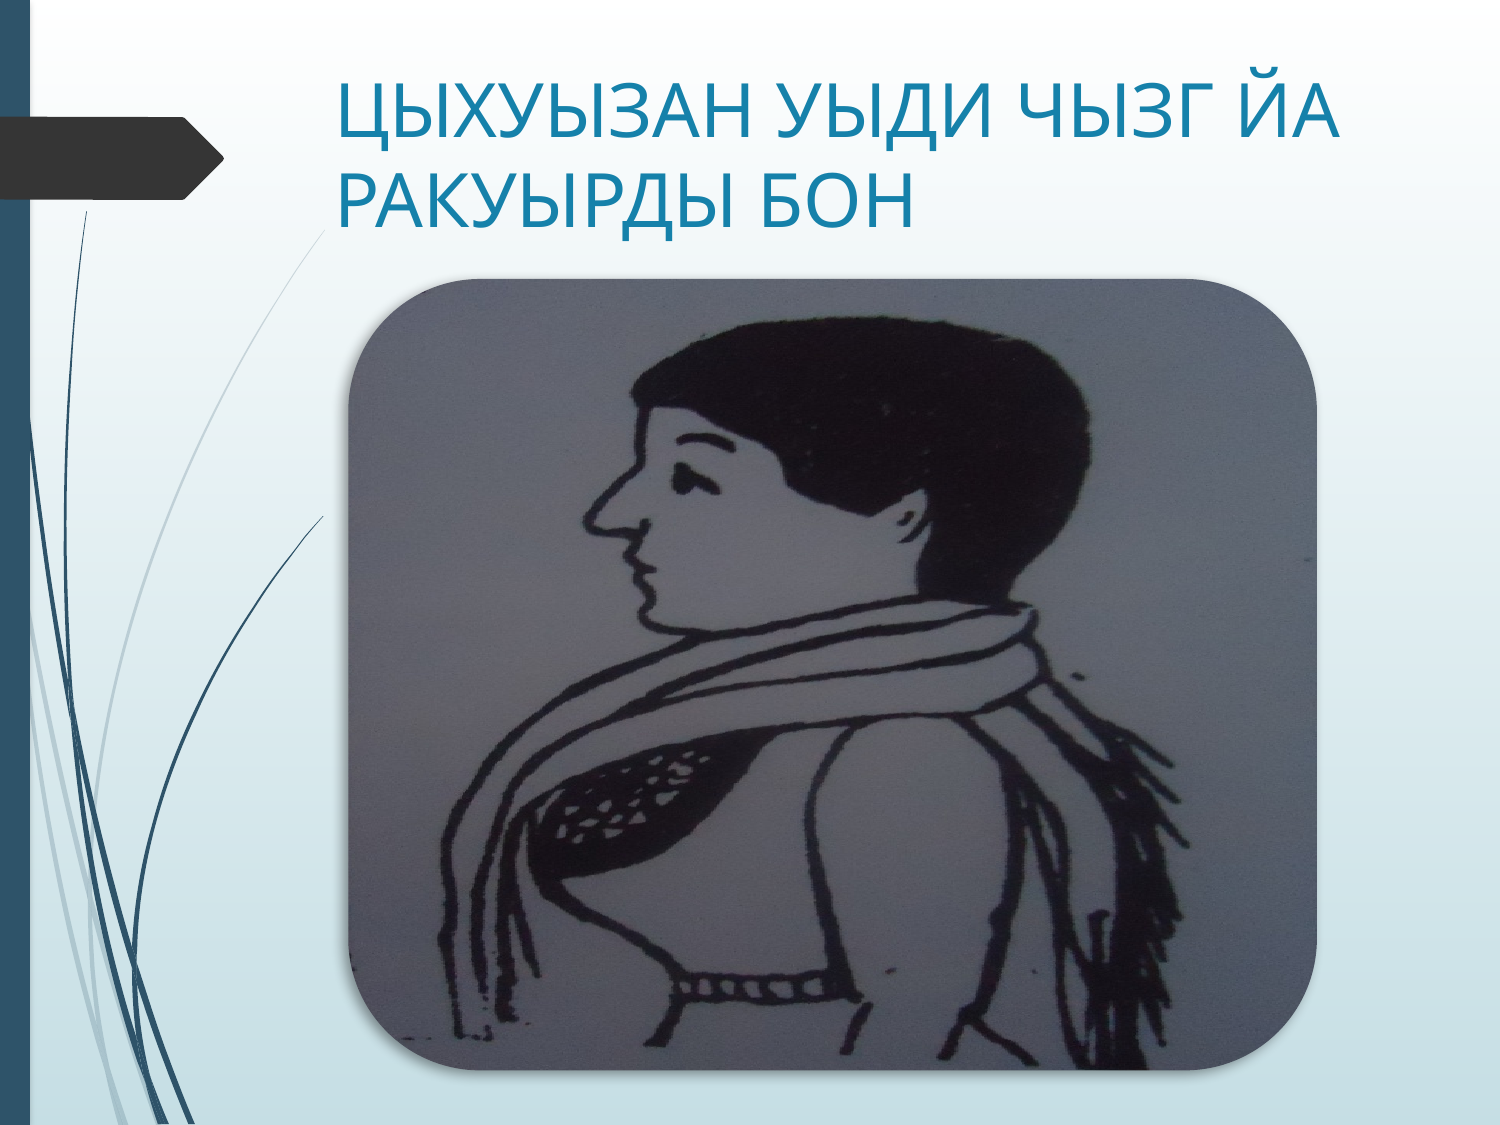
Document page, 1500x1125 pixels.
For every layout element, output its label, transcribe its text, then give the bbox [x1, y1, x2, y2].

title ЦЫХУЫЗАН УЫДИ ЧЫЗГ ЙА РАКУЫРДЫ БОН [319, 54, 1400, 313]
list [348, 278, 1318, 1071]
